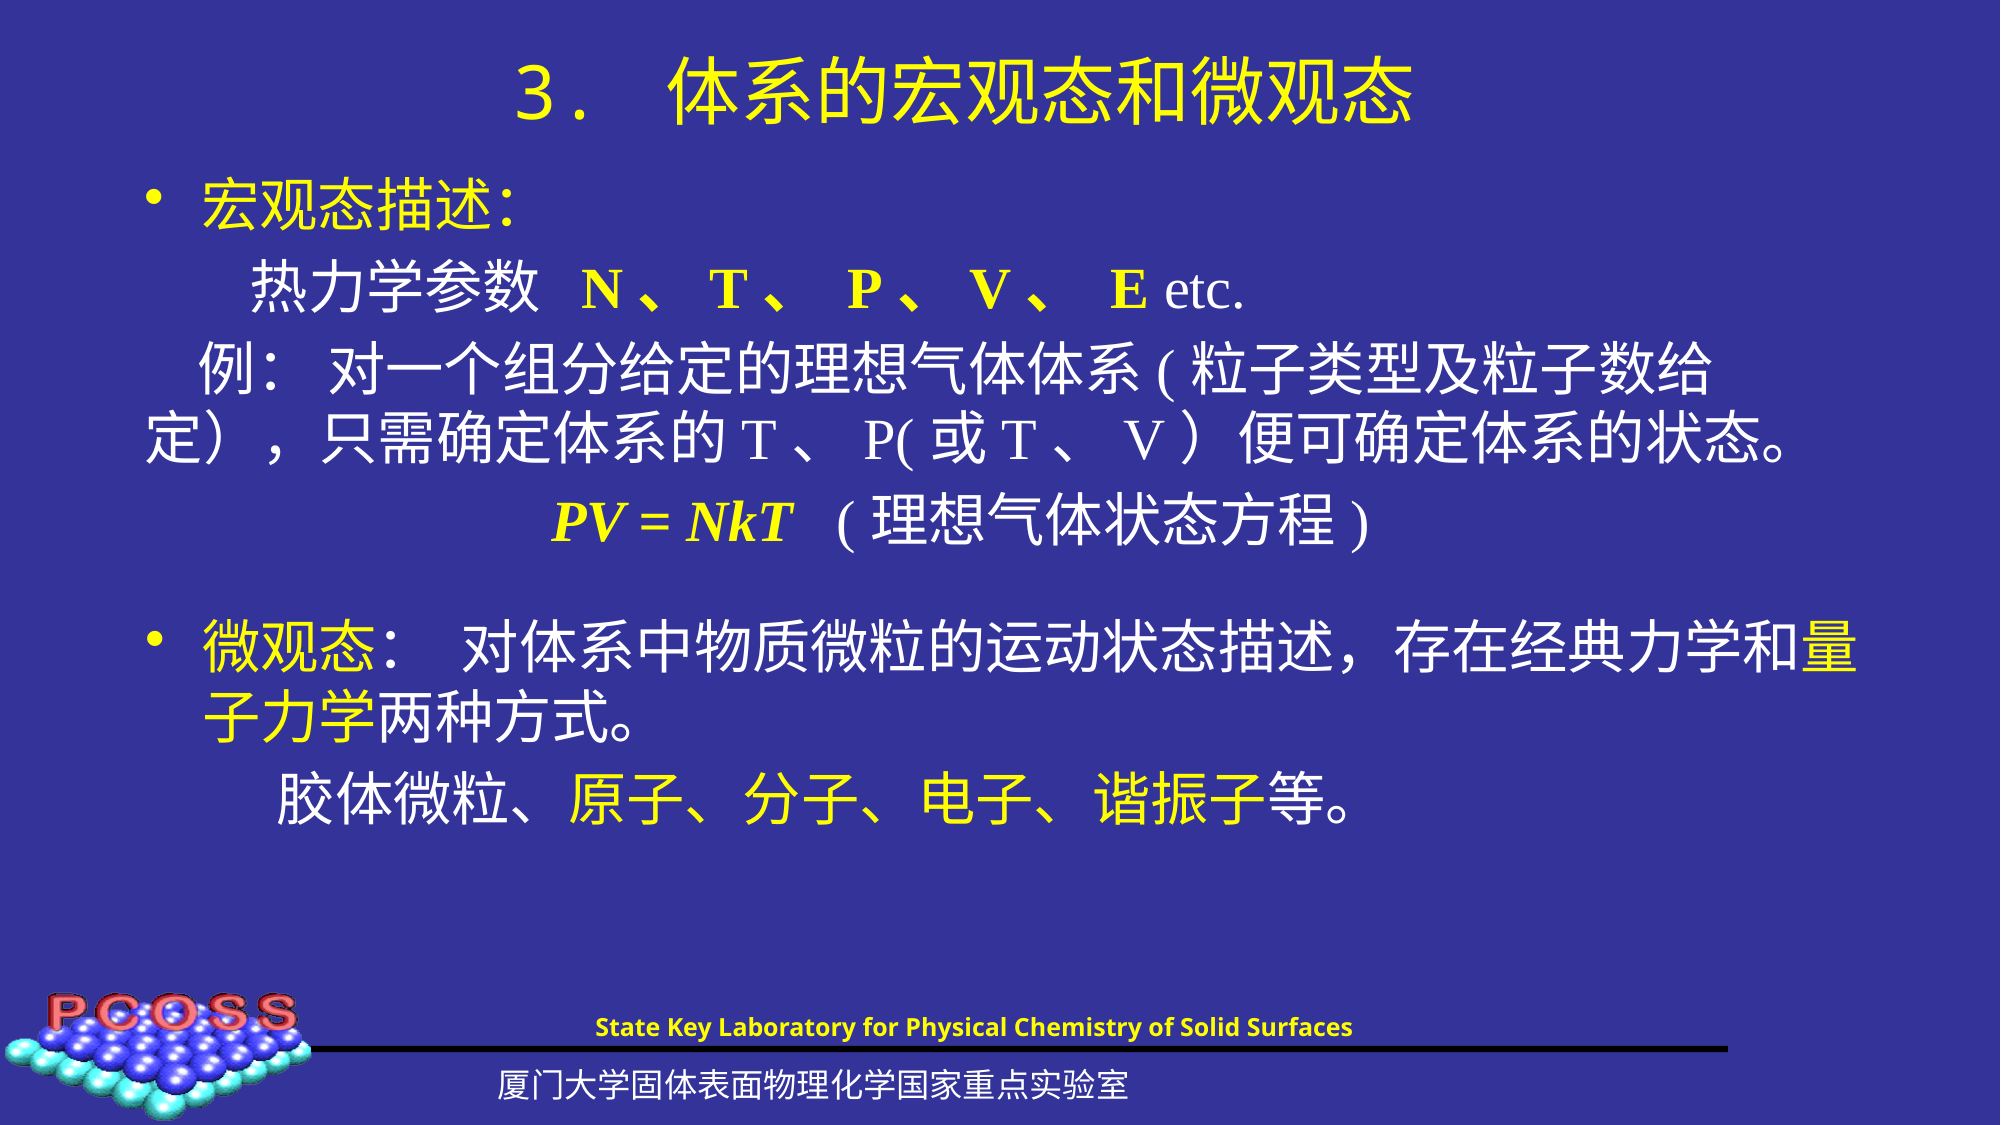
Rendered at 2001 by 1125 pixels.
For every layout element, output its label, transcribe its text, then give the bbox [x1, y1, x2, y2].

title 3. 体系的宏观态和微观态 [326, 0, 1602, 160]
text_box 微观态： 对体系中物质微粒的运动状态描述，存在经典力学和量子力学两种方式。 胶体微粒、原子、分子、电子、谐振子等。 [130, 603, 1911, 915]
list 宏观态描述： 热力学参数 N、T、 P、V、 E etc. 例： 对一个组分给定的理想气体体系(粒子类型及粒子数给定），只需确定体系的T、P(或T、V）便可确定体系的状态。 PV = NkT (理想气体状态方程) [129, 160, 1886, 614]
picture [0, 986, 317, 1125]
